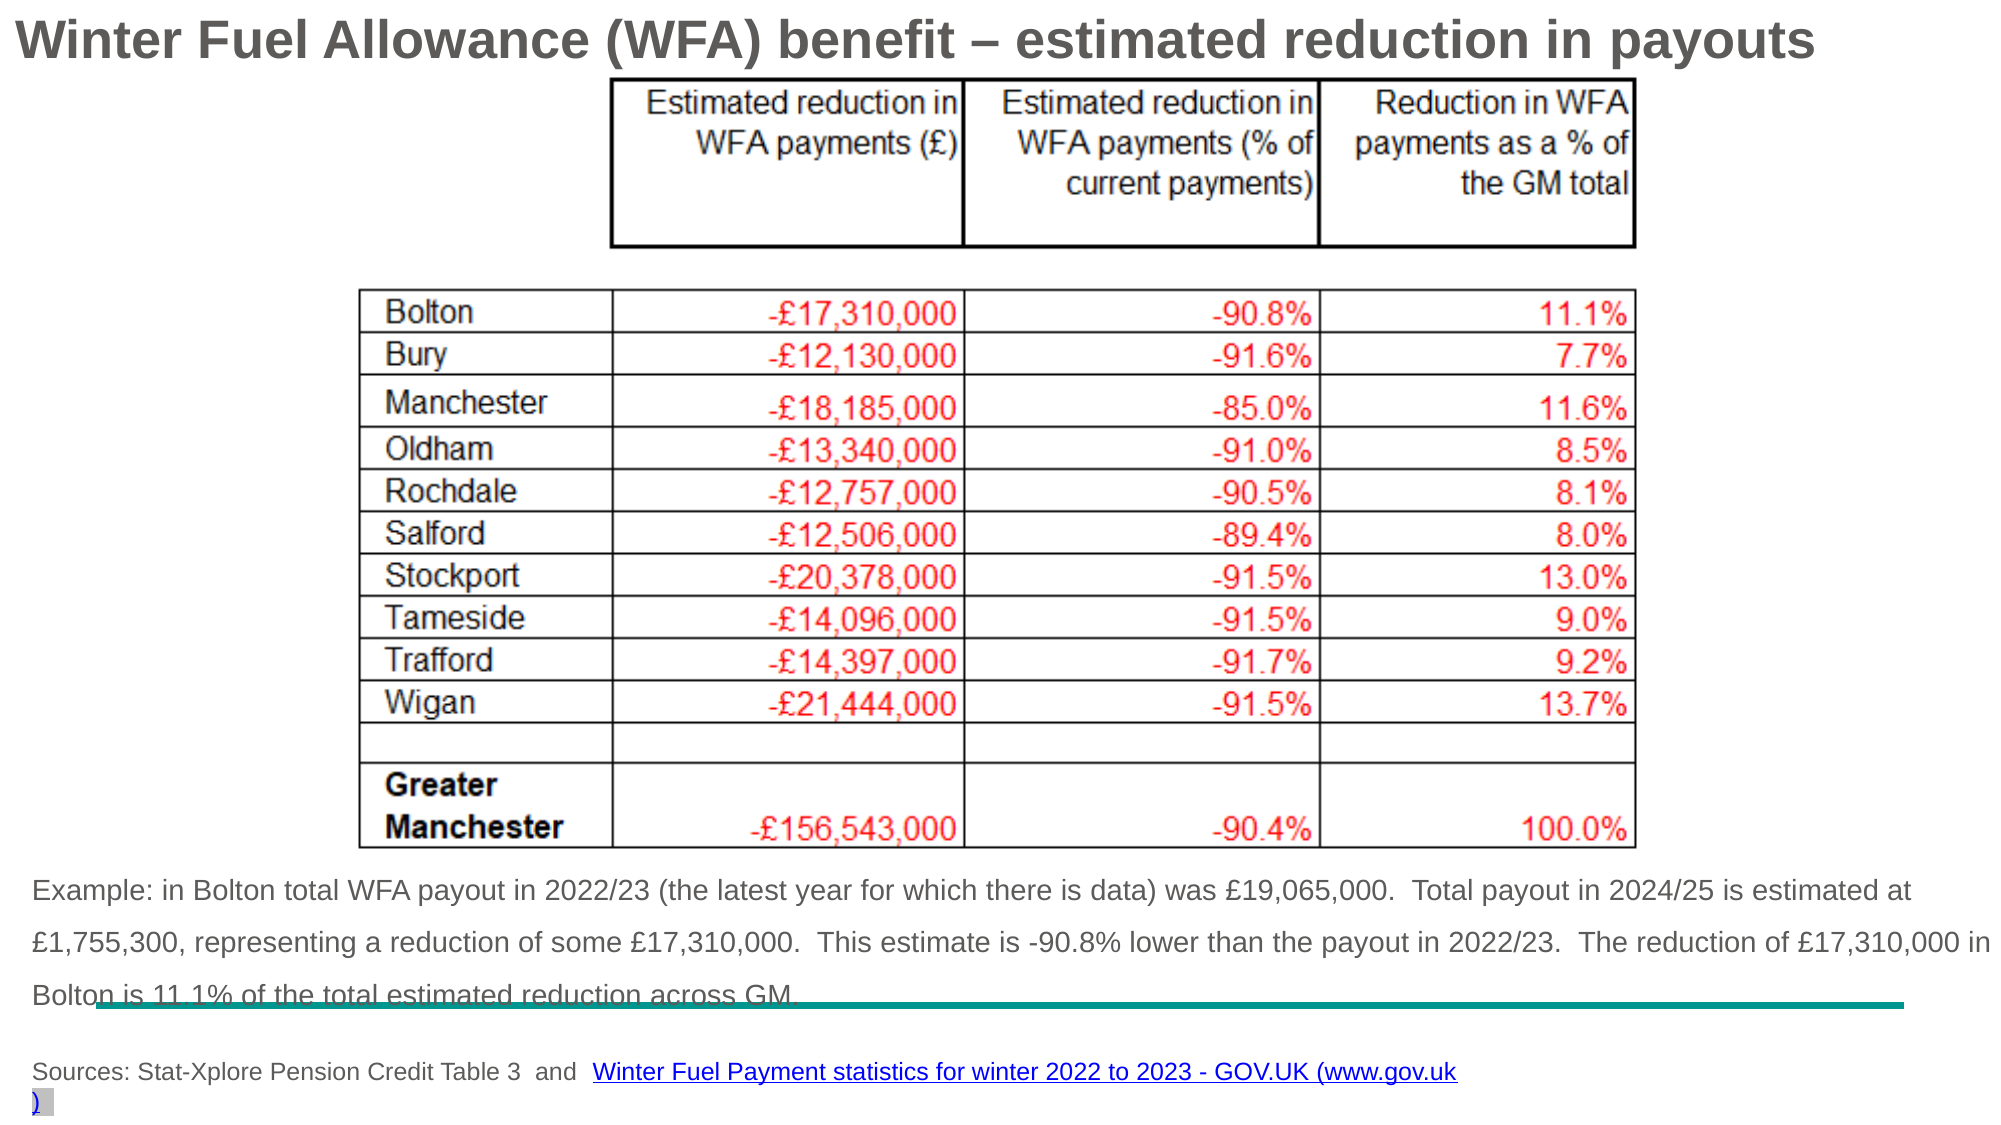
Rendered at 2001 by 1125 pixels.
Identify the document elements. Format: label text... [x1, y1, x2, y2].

title Winter Fuel Allowance (WFA) benefit – estimated reduction in payouts [0, 0, 1835, 200]
picture [352, 76, 1647, 851]
text_box Sources: Stat-Xplore Pension Credit Table 3 and Winter Fuel Payment statistics for winter 2022 to 2023 - GOV.UK (www.gov.uk) [17, 1048, 1481, 1123]
text_box Example: in Bolton total WFA payout in 2022/23 (the latest year for which there is data) was £19,065,000. Total payout in 2024/25 is estimated at £1,755,300, representing a reduction of some £17,310,000. This estimate is -90.8% lower than the payout in 2022/23. The reduction of £17,310,000 in Bolton is 11.1% of the total estimated reduction across GM. [17, 846, 2000, 1019]
